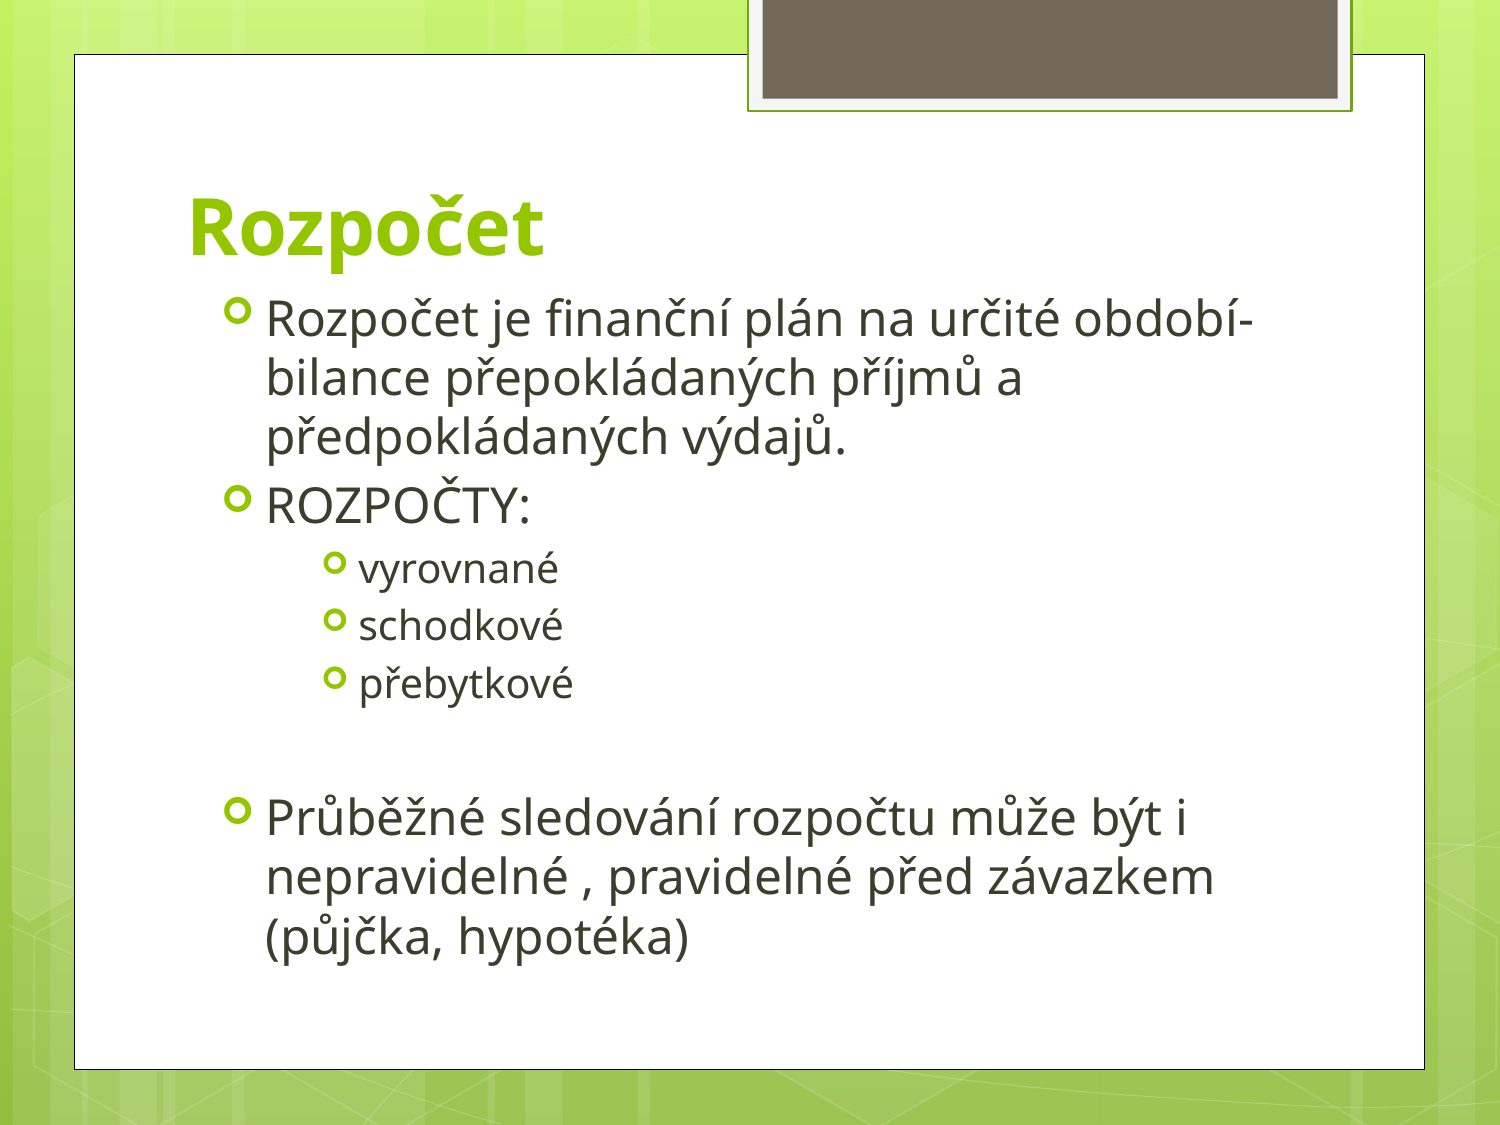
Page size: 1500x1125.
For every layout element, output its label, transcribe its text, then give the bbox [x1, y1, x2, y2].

list Rozpočet je finanční plán na určité období-bilance přepokládaných příjmů a předpokládaných výdajů. ROZPOČTY: vyrovnané schodkové přebytkové Průběžné sledování rozpočtu může být i nepravidelné , pravidelné před závazkem (půjčka, hypotéka) [194, 278, 1307, 976]
title Rozpočet [171, 168, 1324, 279]
